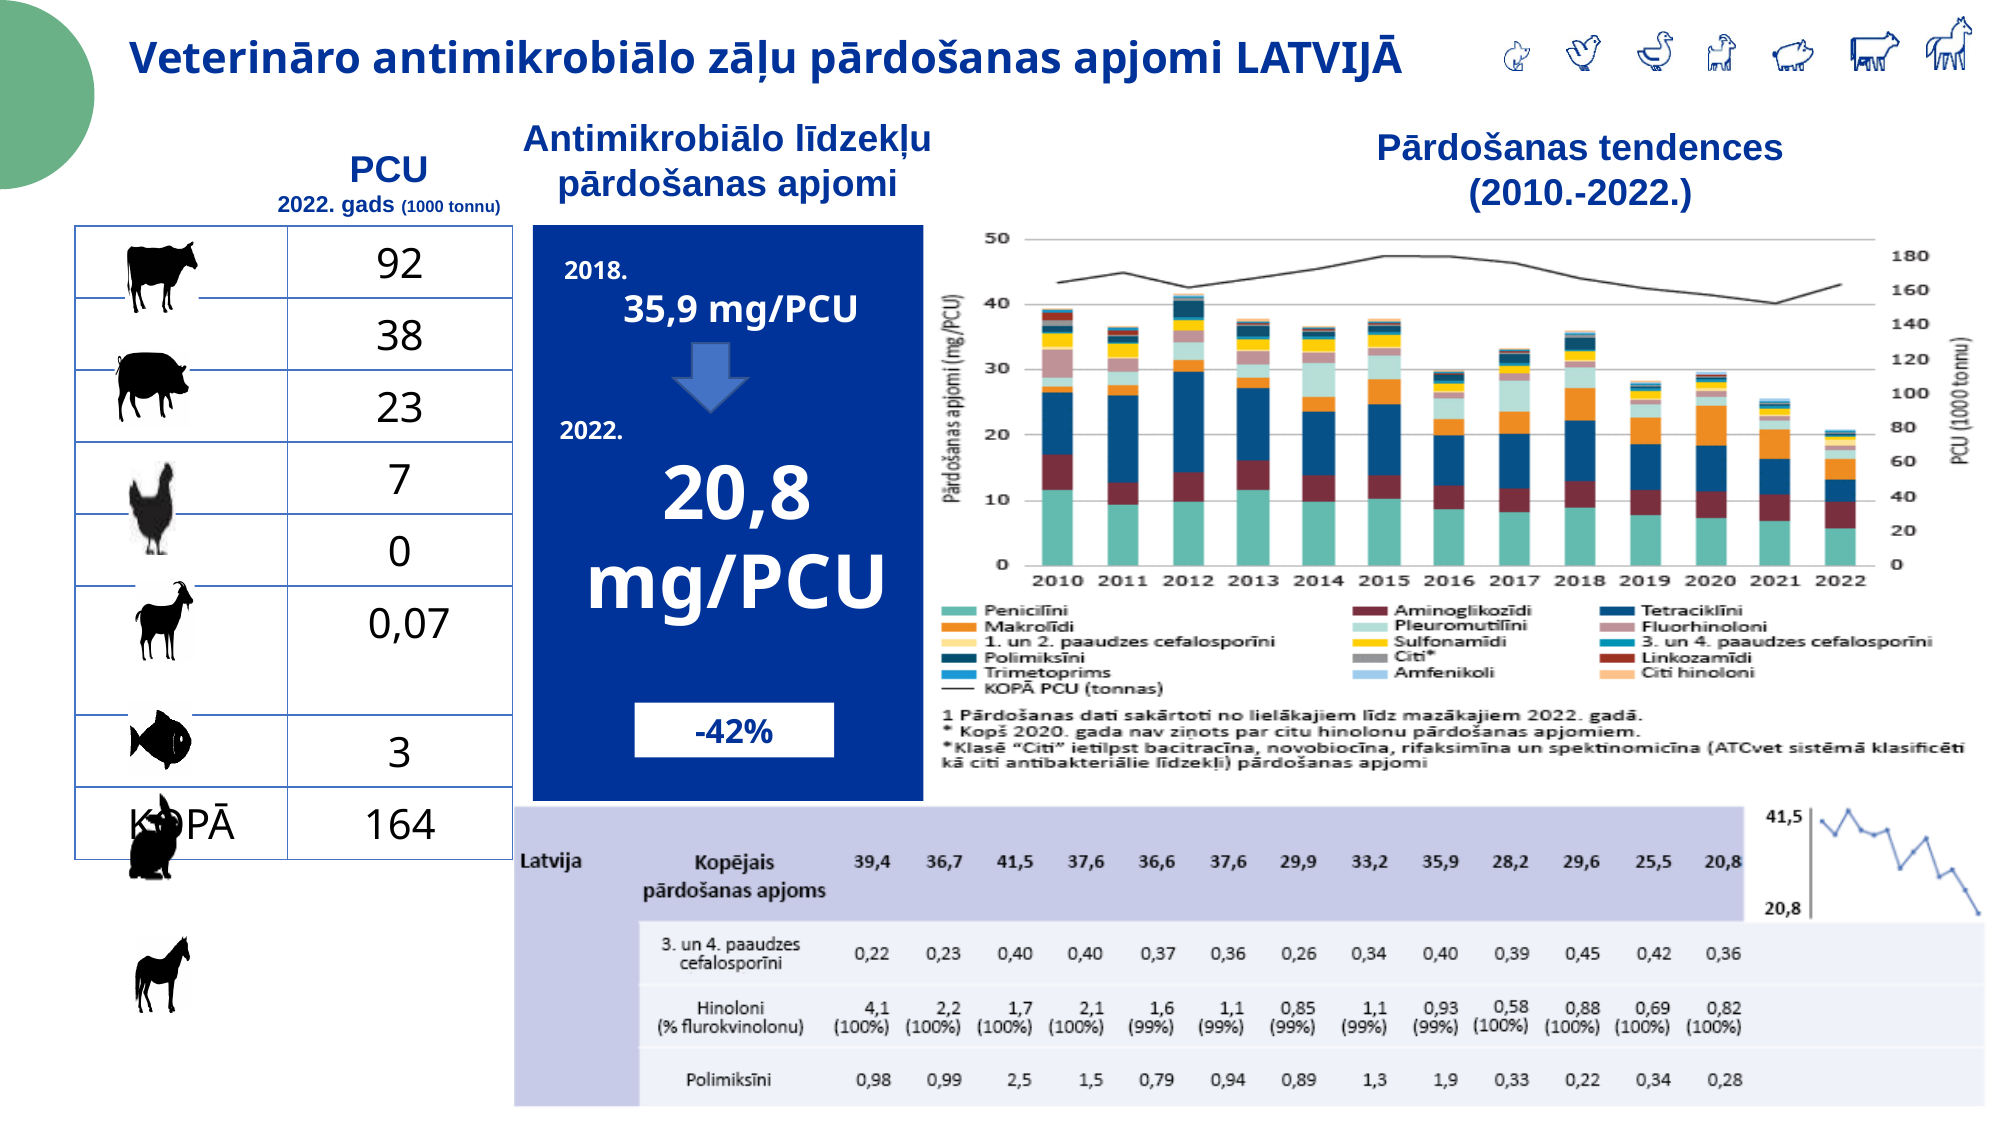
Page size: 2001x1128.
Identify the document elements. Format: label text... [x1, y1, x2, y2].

table_cell [76, 443, 287, 513]
picture [128, 461, 176, 555]
text_box PCU 2022. gads (1000 tonnu) [249, 137, 529, 225]
table_cell 164 [288, 788, 512, 859]
text_box Pārdošanas tendences (2010.-2022.) [1299, 115, 1862, 216]
table_cell 0 [288, 515, 512, 585]
picture [1926, 16, 1973, 70]
picture [1708, 34, 1736, 71]
picture [127, 700, 192, 778]
picture [1504, 41, 1530, 71]
text_box Antimikrobiālo līdzekļu pārdošanas apjomi [504, 106, 952, 211]
list Veterināro antimikrobiālo zāļu pārdošanas apjomi LATVIJĀ [114, 28, 1429, 116]
picture [135, 580, 195, 662]
picture [1772, 39, 1814, 71]
table_cell 3 [288, 716, 512, 786]
text_box 2018. 35,9 mg/PCU [549, 247, 929, 338]
table_cell [76, 515, 287, 585]
picture [929, 216, 1994, 790]
text_box -42% [634, 702, 835, 758]
table_cell 0,07 [288, 587, 512, 714]
picture [1637, 31, 1673, 71]
text_box [670, 342, 751, 406]
picture [1850, 31, 1900, 71]
picture [114, 350, 190, 428]
text_box 2022. 20,8 mg/PCU [544, 406, 929, 632]
table_header [76, 227, 287, 297]
table_cell [76, 299, 287, 369]
picture [123, 792, 188, 884]
table_cell [76, 587, 287, 714]
picture [124, 238, 199, 316]
table_cell 23 [288, 371, 512, 441]
picture [135, 936, 190, 1013]
table_header 92 [288, 227, 512, 297]
text_box [532, 224, 924, 801]
table_cell 7 [288, 443, 512, 513]
picture [1566, 35, 1601, 71]
picture [514, 791, 1993, 1108]
table_cell [76, 716, 287, 786]
table_cell 38 [288, 299, 512, 369]
table_cell KOPĀ [76, 788, 287, 859]
table_cell [76, 371, 287, 441]
